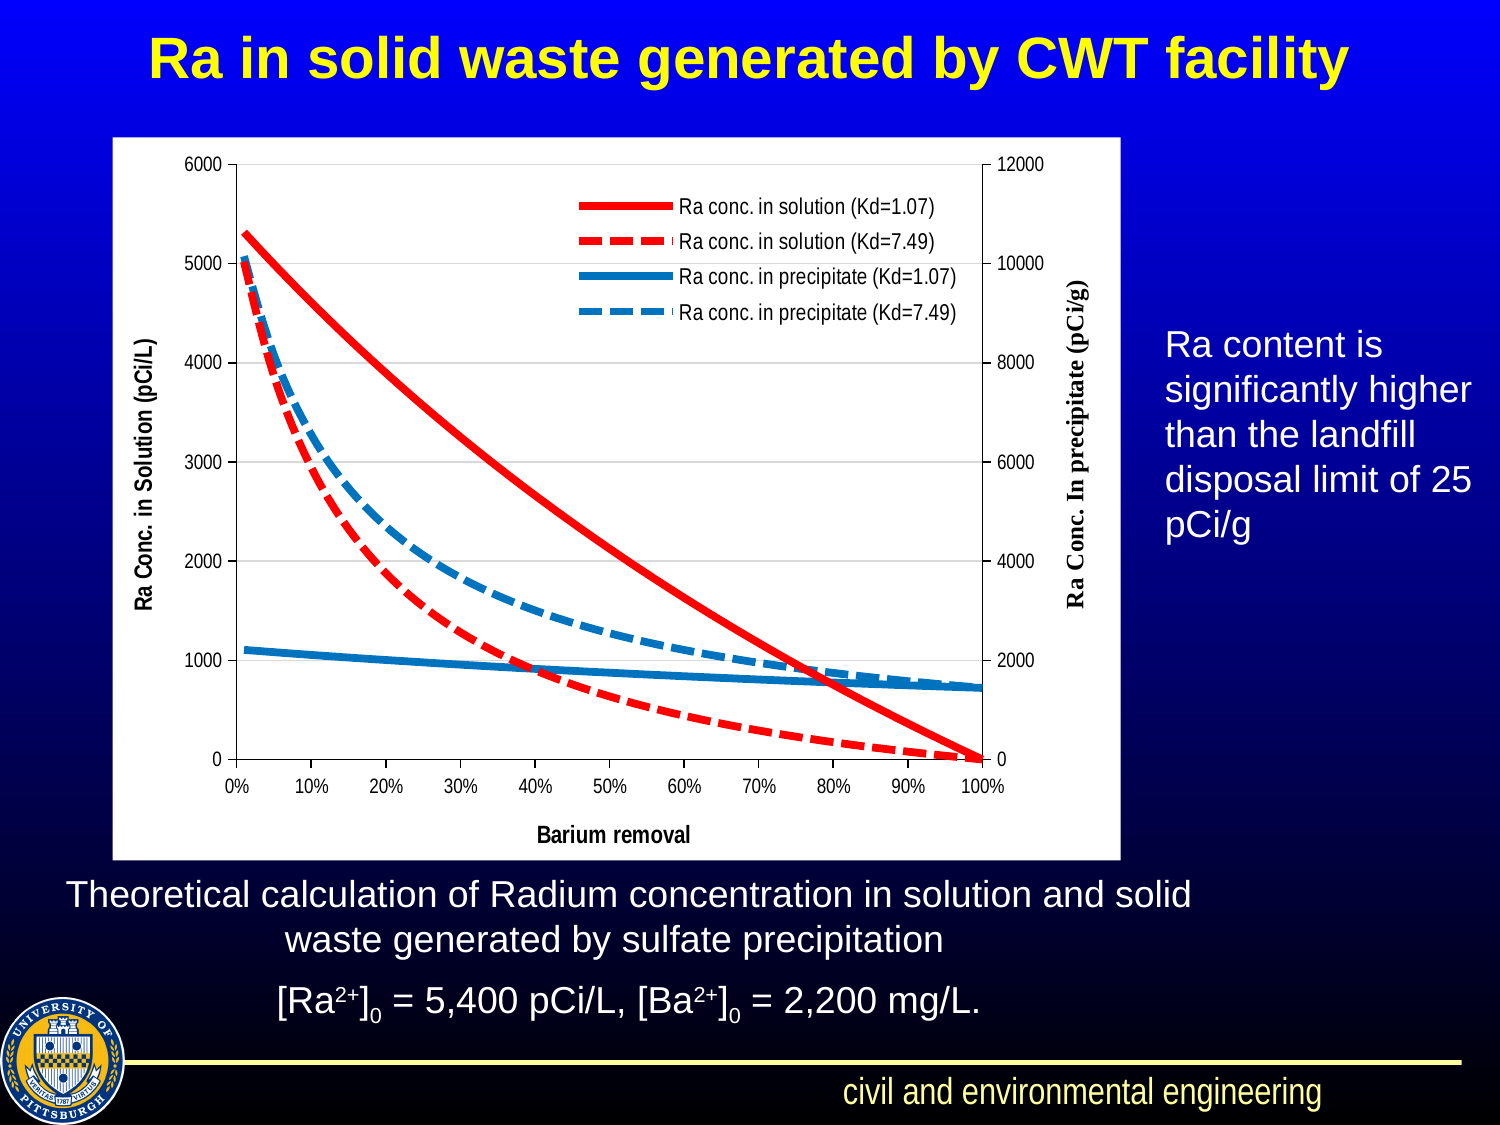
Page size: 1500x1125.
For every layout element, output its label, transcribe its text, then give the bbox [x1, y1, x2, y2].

picture [0, 1035, 125, 1125]
text_box Ra content is significantly higher than the landfill disposal limit of 25 pCi/g [1149, 312, 1488, 598]
chart [112, 137, 1121, 861]
title Ra in solid waste generated by CWT facility [0, 12, 1500, 200]
text_box Theoretical calculation of Radium concentration in solution and solid waste generated by sulfate precipitation [Ra2+]0 = 5,400 pCi/L, [Ba2+]0 = 2,200 mg/L. [0, 862, 1234, 1035]
